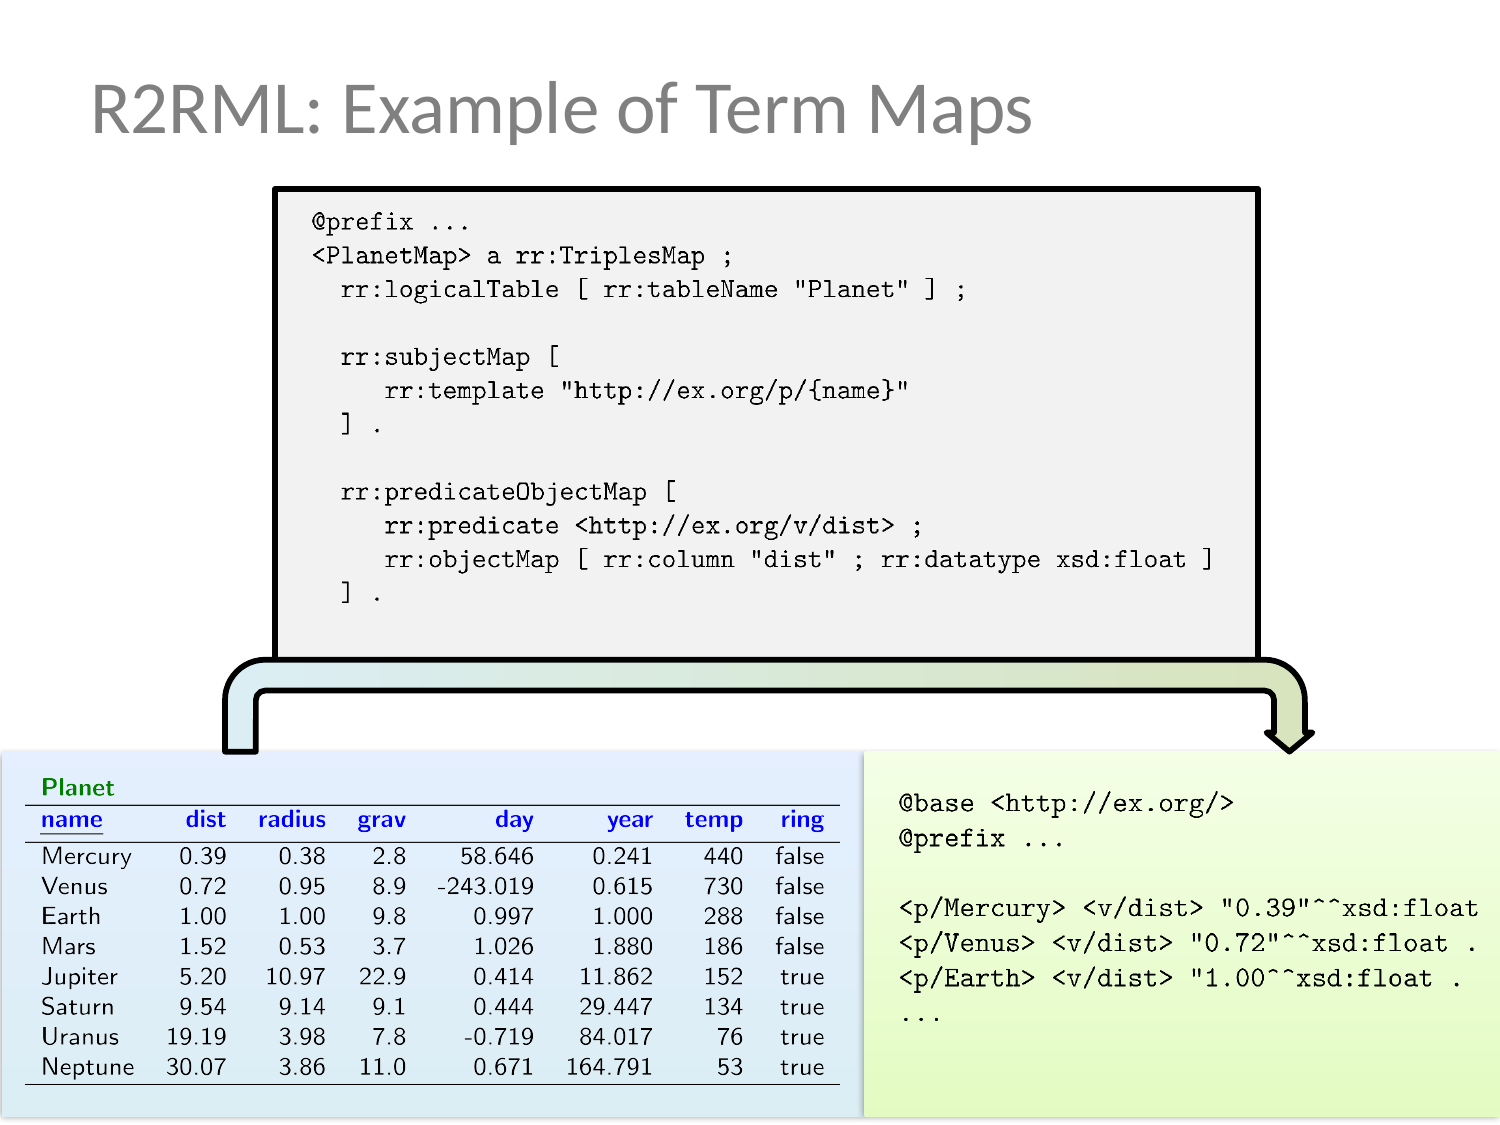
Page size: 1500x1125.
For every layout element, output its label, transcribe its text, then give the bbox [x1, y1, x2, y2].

picture [25, 778, 224, 1085]
title R2RML: Example of Term Maps [75, 45, 1425, 163]
text_box [1, 751, 219, 1117]
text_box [224, 188, 1500, 1117]
